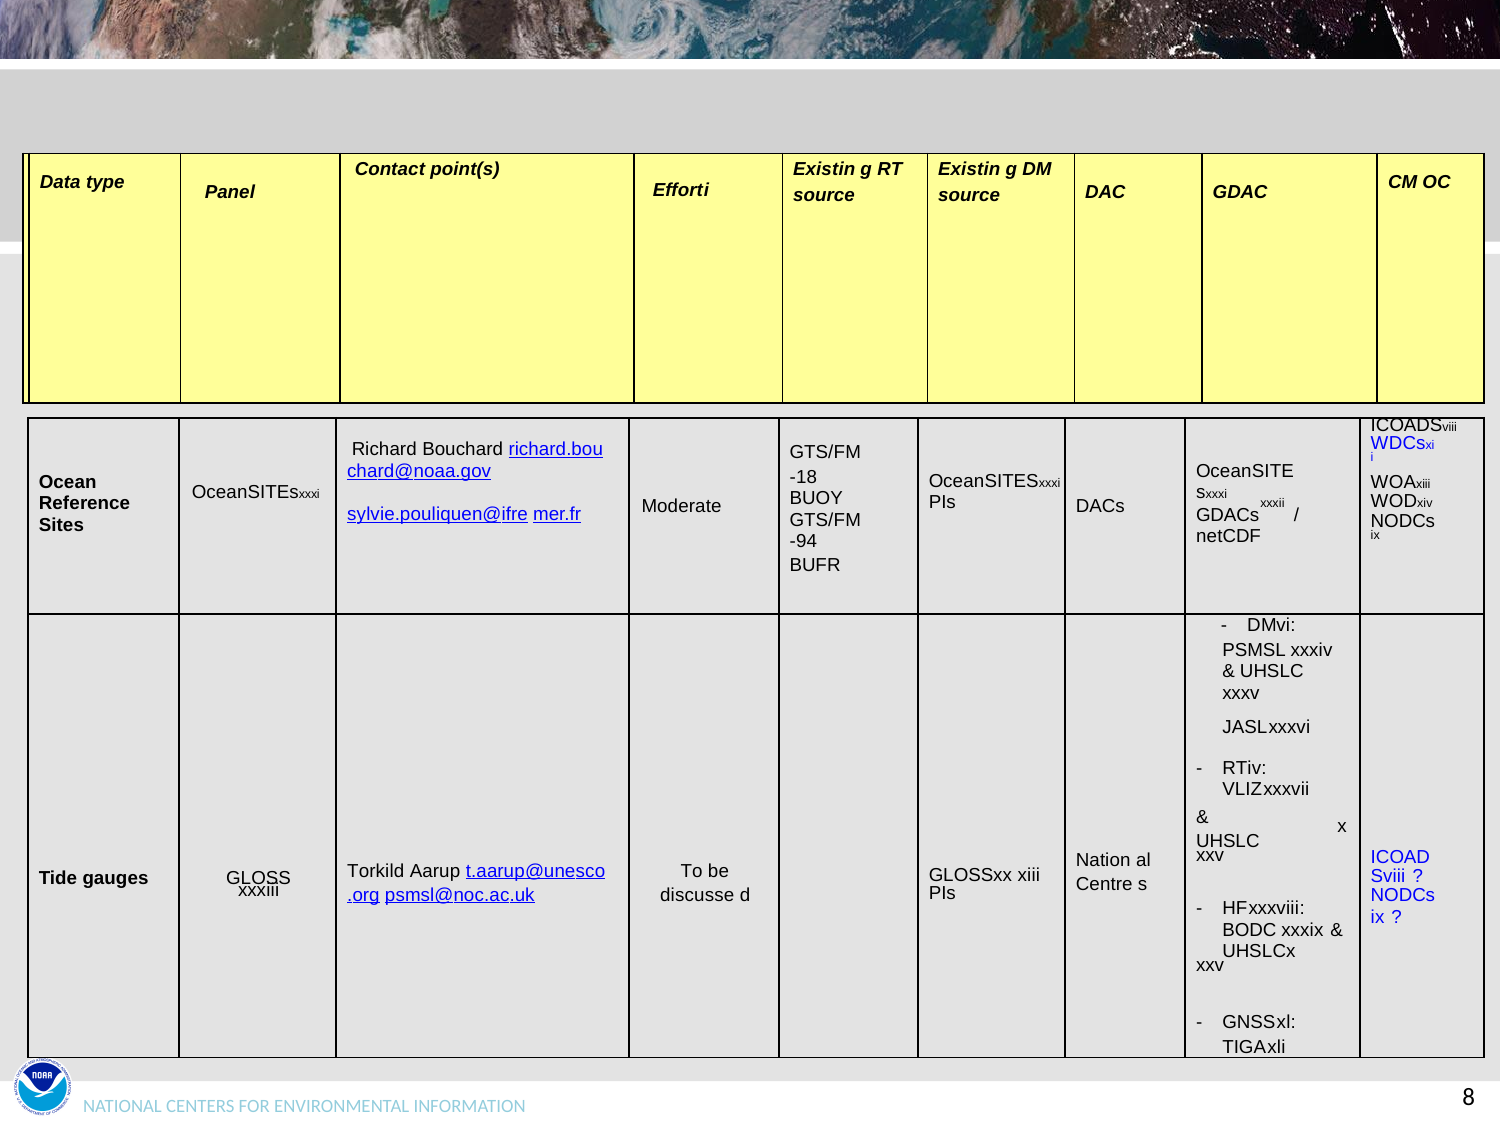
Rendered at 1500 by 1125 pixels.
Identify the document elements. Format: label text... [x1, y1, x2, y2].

table_header ICOADSviii WDCsxi i WOAxiii WODxiv NODCs ix [1361, 419, 1483, 613]
table_header DACs [1066, 419, 1184, 613]
table_header Data type [24, 154, 28, 402]
table_header DAC [1075, 154, 1201, 402]
table_header Moderate [630, 419, 778, 613]
table_header OceanSITE sxxxi xxxii GDACs / netCDF [1186, 419, 1359, 613]
table_cell [780, 615, 917, 1057]
table_cell Tide gauges [29, 615, 178, 1057]
table_header CM OC [1378, 154, 1483, 402]
table_header Existin g DM source [928, 154, 1074, 402]
table_header Ocean Reference Sites [29, 419, 178, 613]
table_header GDAC [1203, 154, 1376, 402]
table_cell ICOAD Sviii ? NODCs ix ? [1361, 615, 1483, 1057]
table_header Efforti [635, 154, 782, 402]
picture [10, 1054, 75, 1119]
table_cell Torkild Aarup t.aarup@unesco.org psmsl@noc.ac.uk [337, 615, 628, 1057]
table_header GTS/FM -18 BUOY GTS/FM -94 BUFR [780, 419, 917, 613]
table_header Richard Bouchard richard.bouchard@noaa.gov sylvie.pouliquen@ifre mer.fr [337, 419, 628, 613]
table_cell To be discusse d [630, 615, 778, 1057]
table_header Contact point(s) [341, 154, 633, 402]
table_cell - DMvi: PSMSL xxxiv & UHSLC xxxv JASLxxxvi - RTiv: VLIZxxxvii & x UHSLC xxv - HFxxxviii: BODC xxxix & UHSLCx xxv - GNSSxl: TIGAxli [1186, 615, 1359, 1057]
table_header Panel [181, 154, 339, 402]
picture [0, 0, 1500, 59]
table_cell GLOSS xxxiii [180, 615, 335, 1057]
table_cell GLOSSxx xiii PIs [919, 615, 1064, 1057]
table_header Existin g RT source [783, 154, 927, 402]
table_header OceanSITESxxxi PIs [919, 419, 1064, 613]
table_header OceanSITEsxxxi [180, 419, 335, 613]
table_header Data type [30, 154, 180, 402]
table_cell Nation al Centre s [1066, 615, 1184, 1057]
